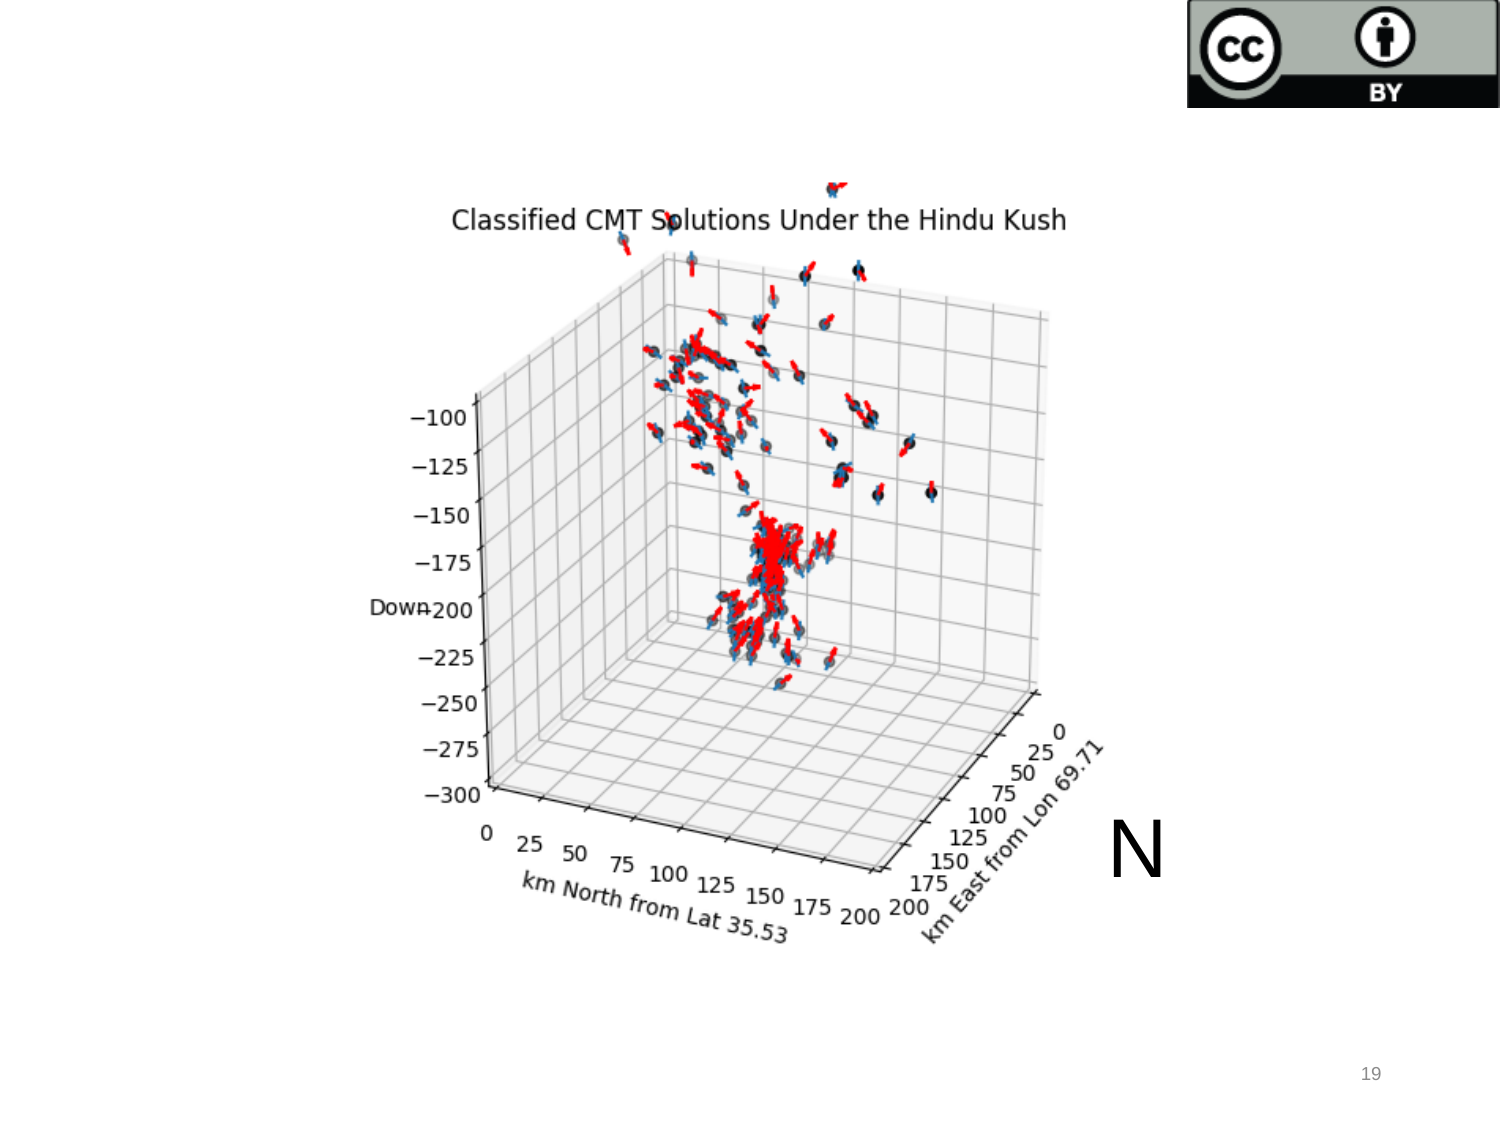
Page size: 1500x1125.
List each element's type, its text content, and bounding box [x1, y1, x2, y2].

picture [0, 0, 1500, 1043]
slide_number 19 [1059, 1043, 1397, 1103]
